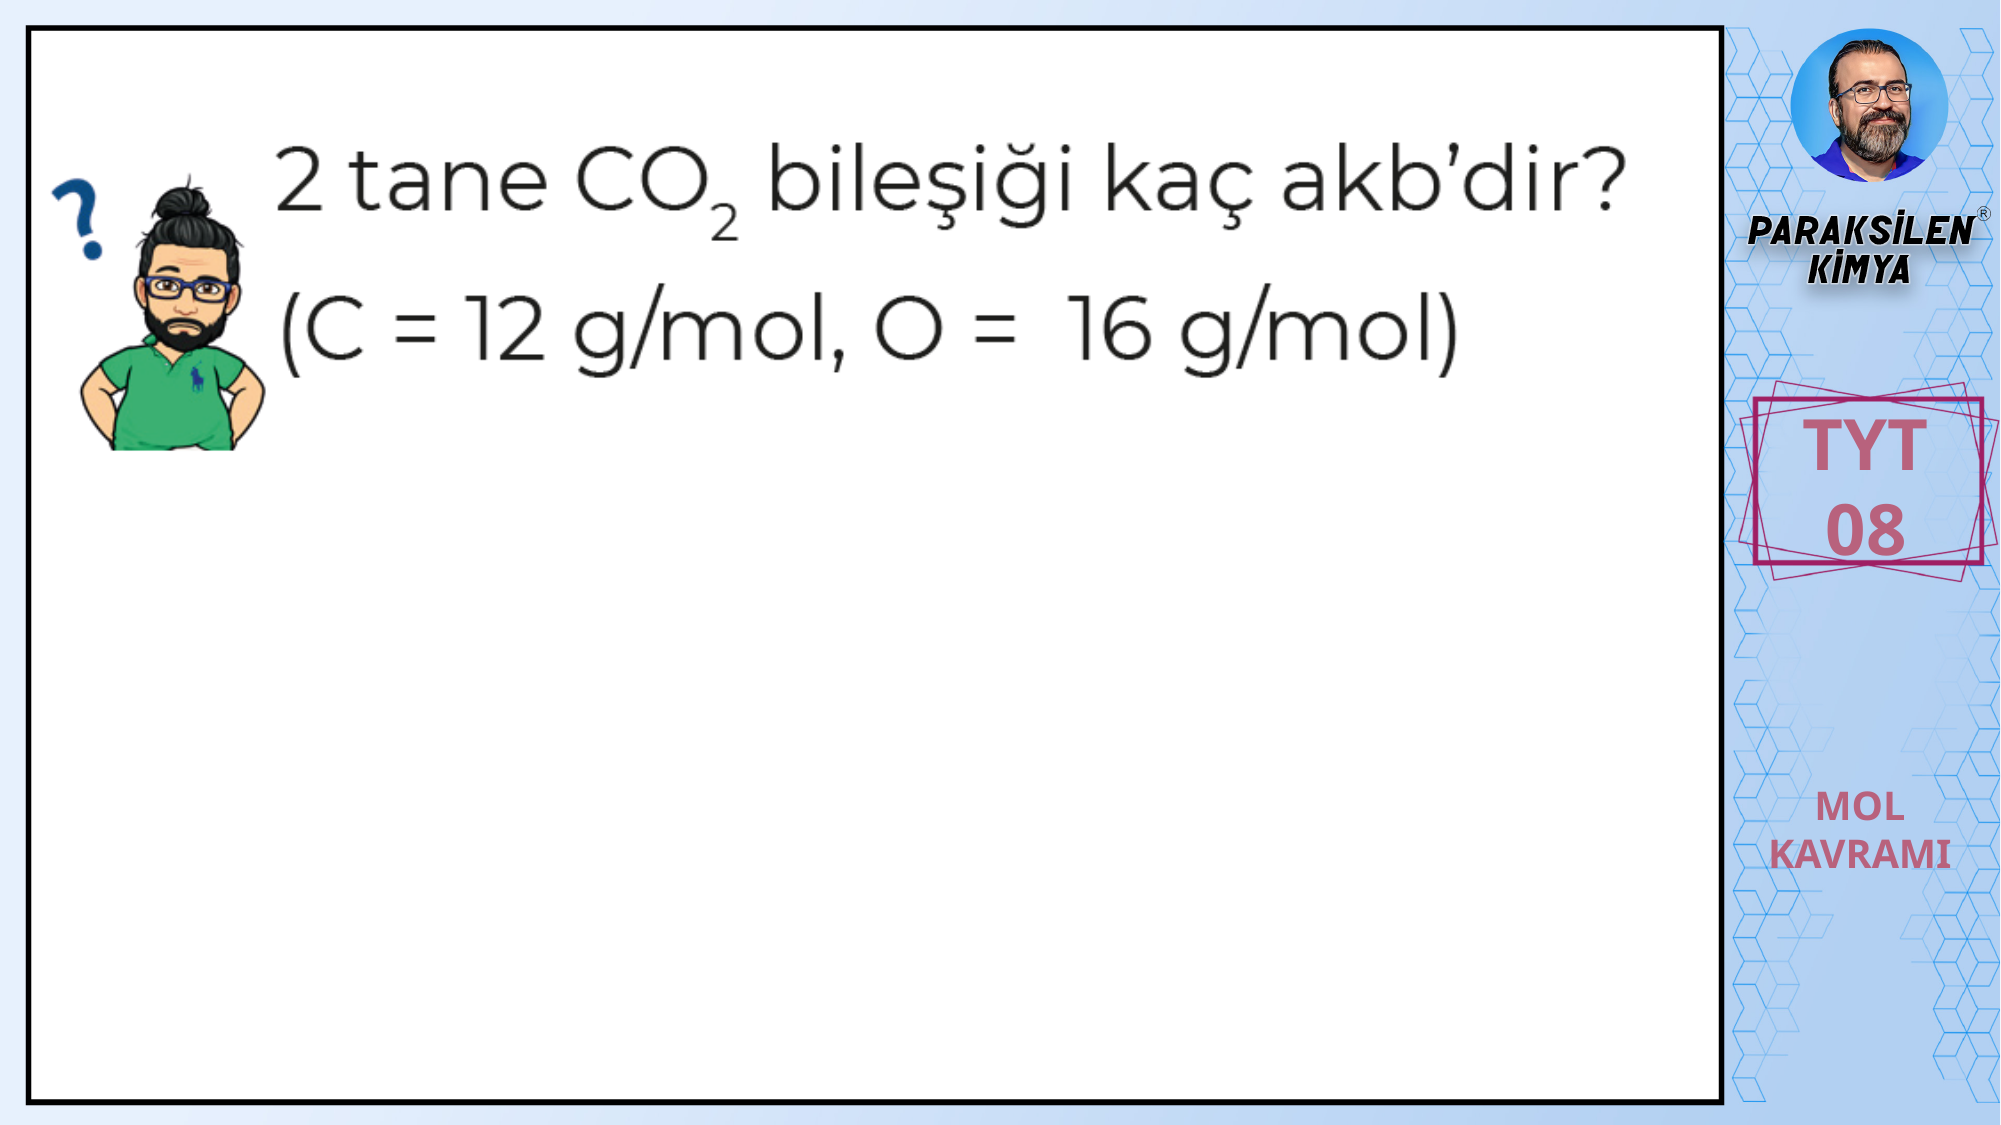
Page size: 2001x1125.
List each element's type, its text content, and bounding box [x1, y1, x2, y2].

text_box MOL KAVRAMI [1719, 773, 2000, 884]
text_box TYT 08 [1755, 392, 1977, 577]
picture [0, 0, 2001, 1125]
